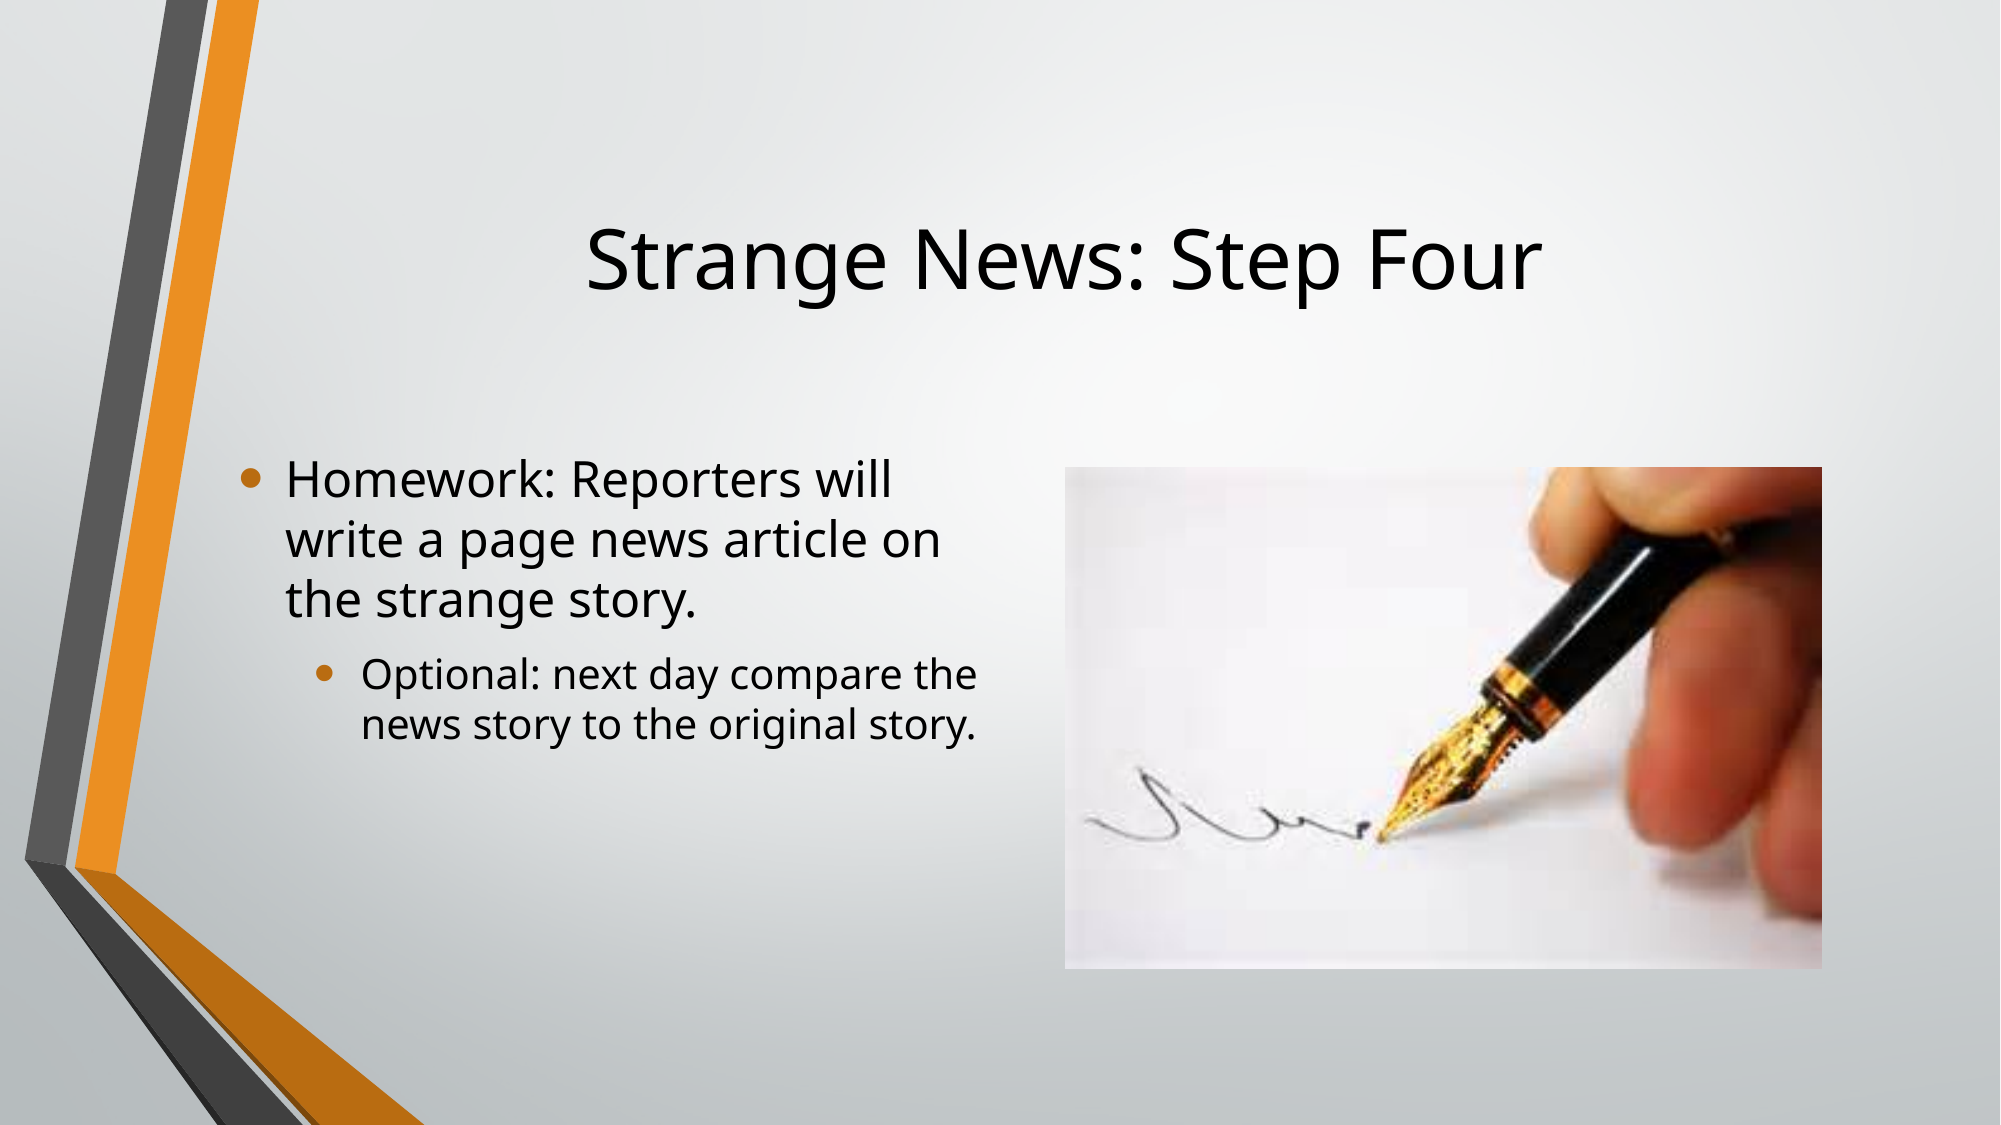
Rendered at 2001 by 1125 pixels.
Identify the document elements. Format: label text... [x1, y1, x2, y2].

list Homework: Reporters will write a page news article on the strange story. Optional: next day compare the news story to the original story. [223, 363, 1004, 832]
title Strange News: Step Four [243, 112, 1887, 400]
picture [1064, 466, 1822, 969]
